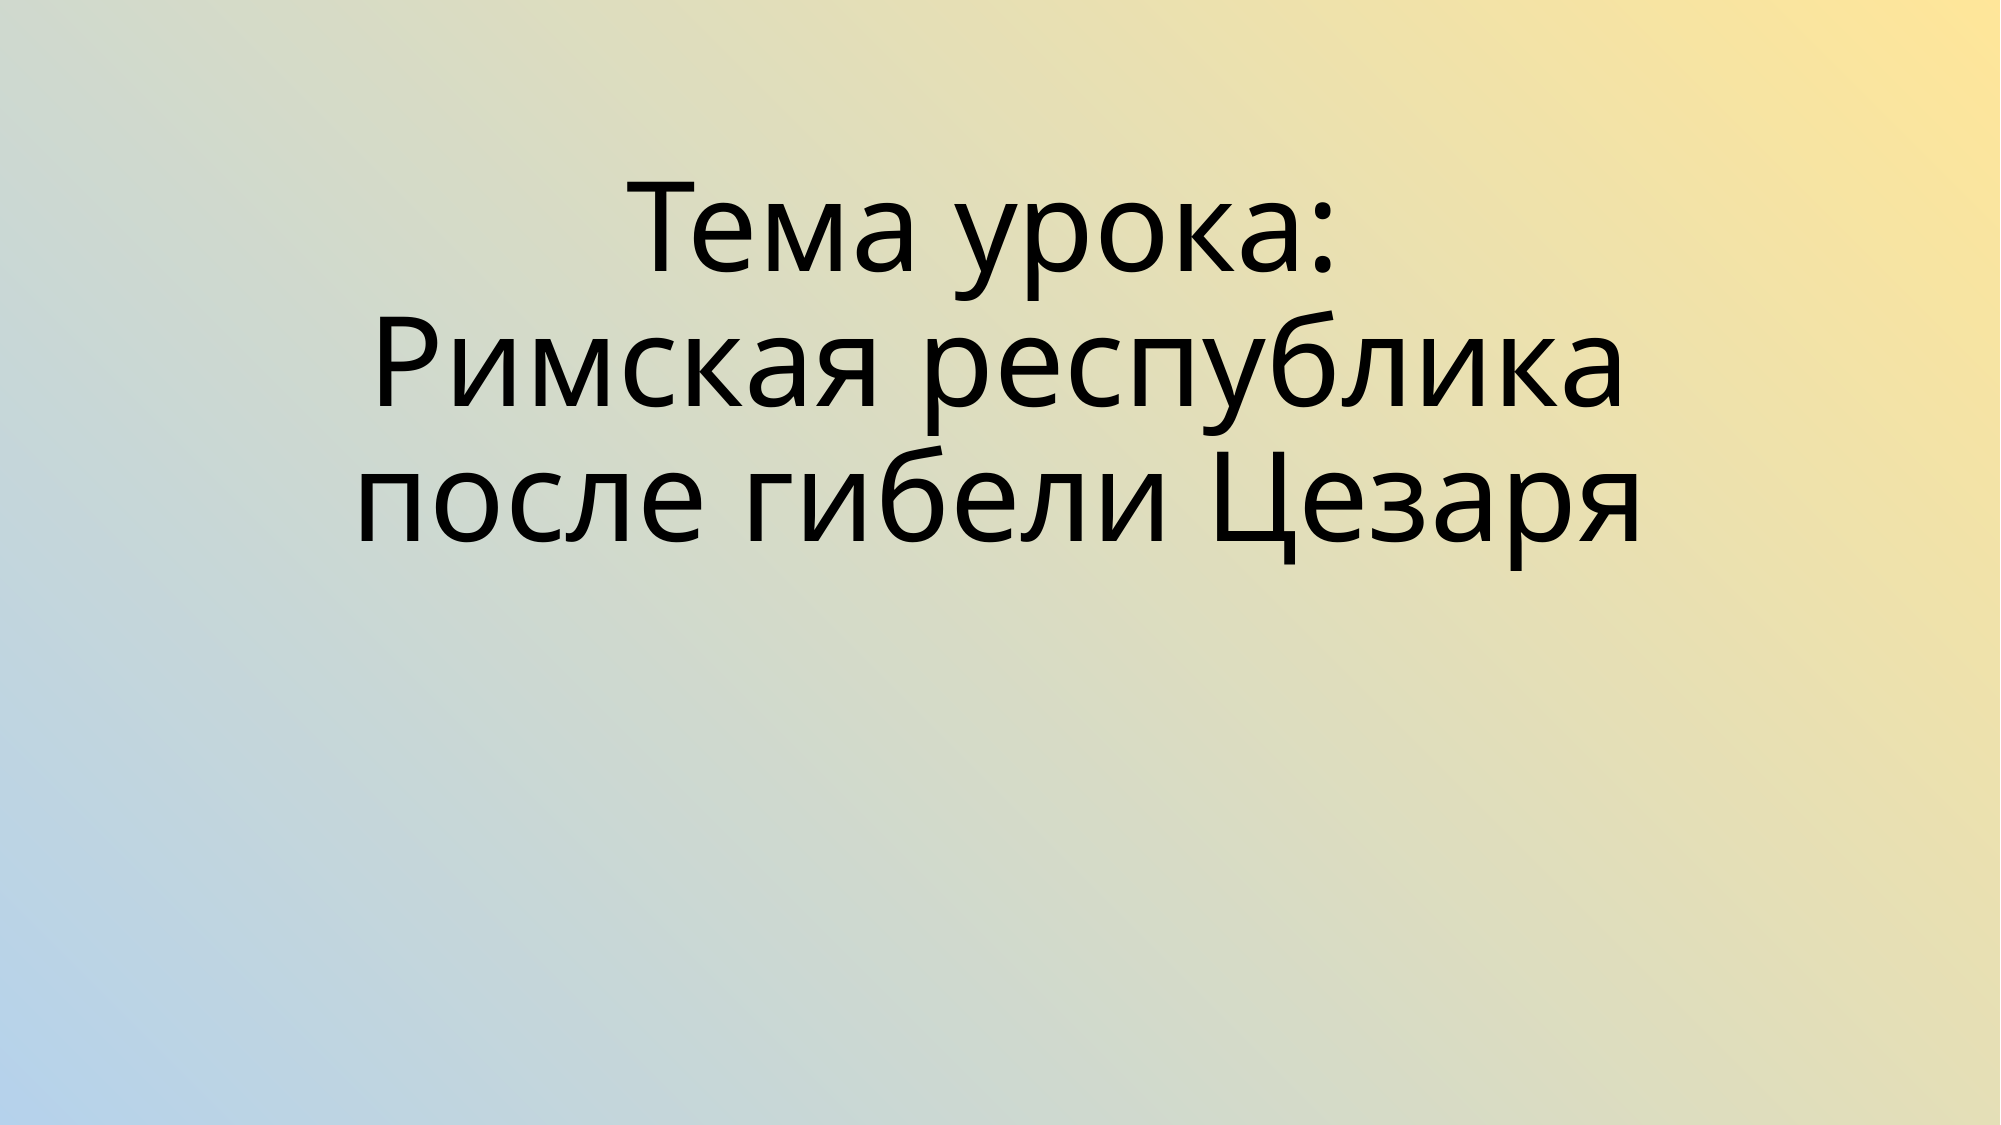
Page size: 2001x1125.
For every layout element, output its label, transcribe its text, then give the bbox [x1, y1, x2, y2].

title Тема урока: Римская республика после гибели Цезаря [249, 184, 1750, 576]
